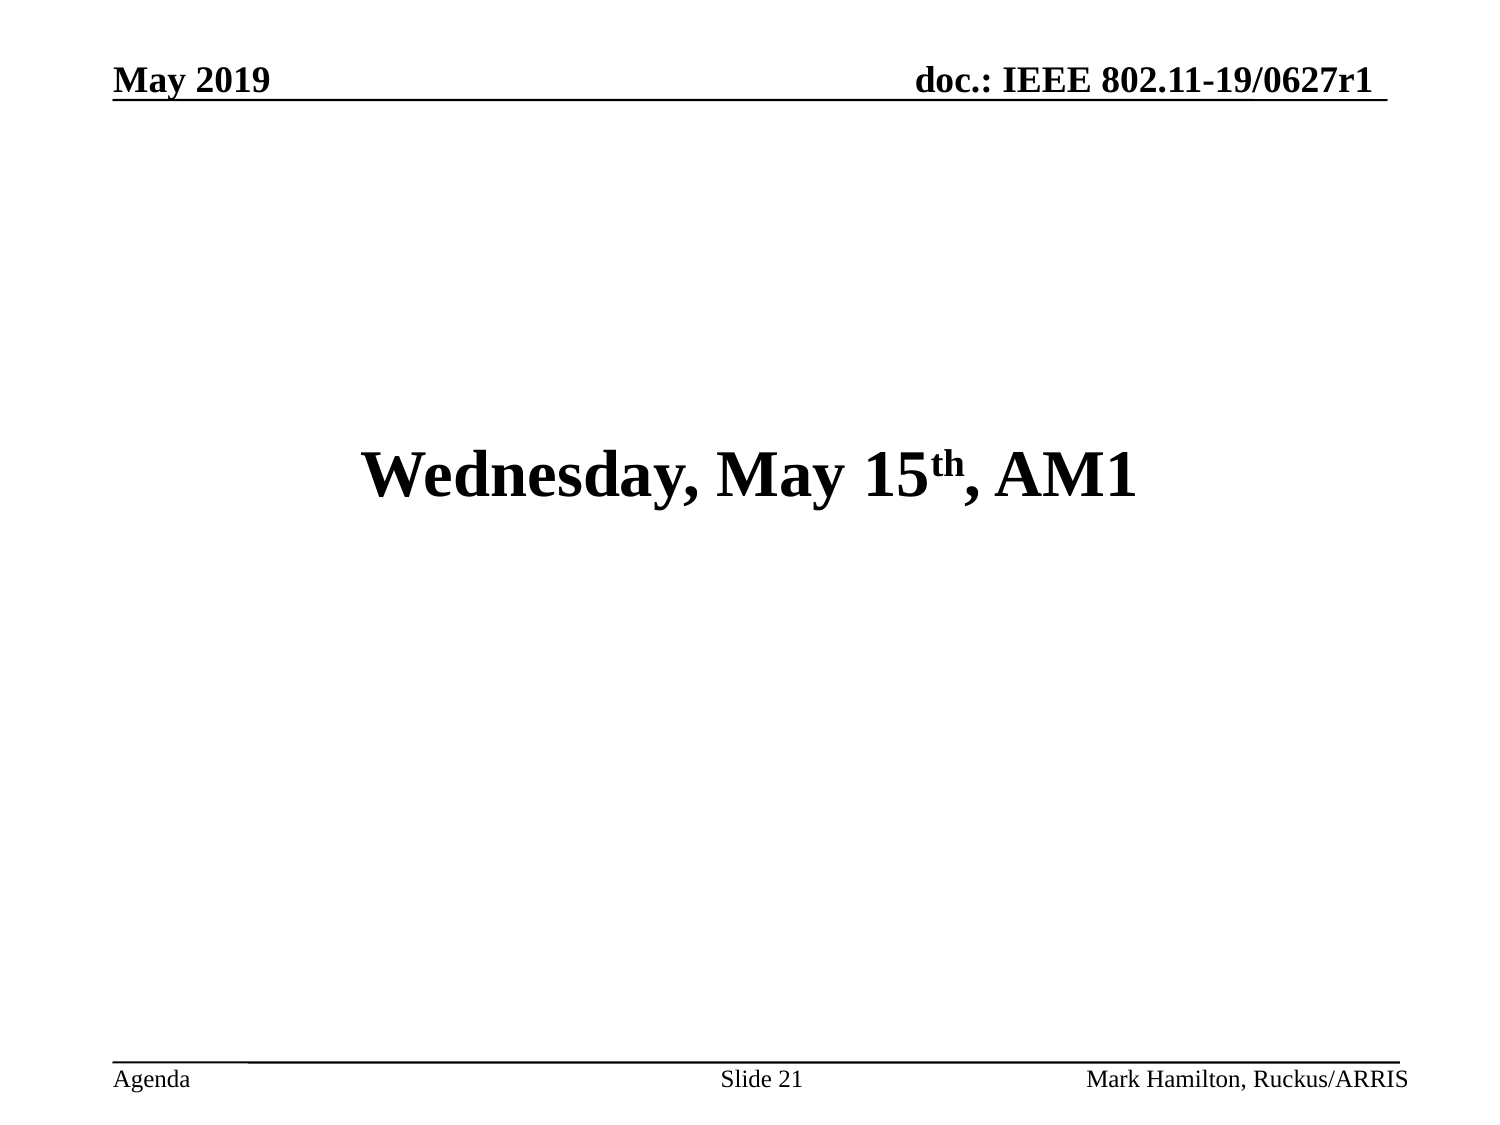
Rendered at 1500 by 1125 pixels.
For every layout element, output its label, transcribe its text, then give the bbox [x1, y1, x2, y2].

title Wednesday, May 15th, AM1 [112, 349, 1388, 591]
